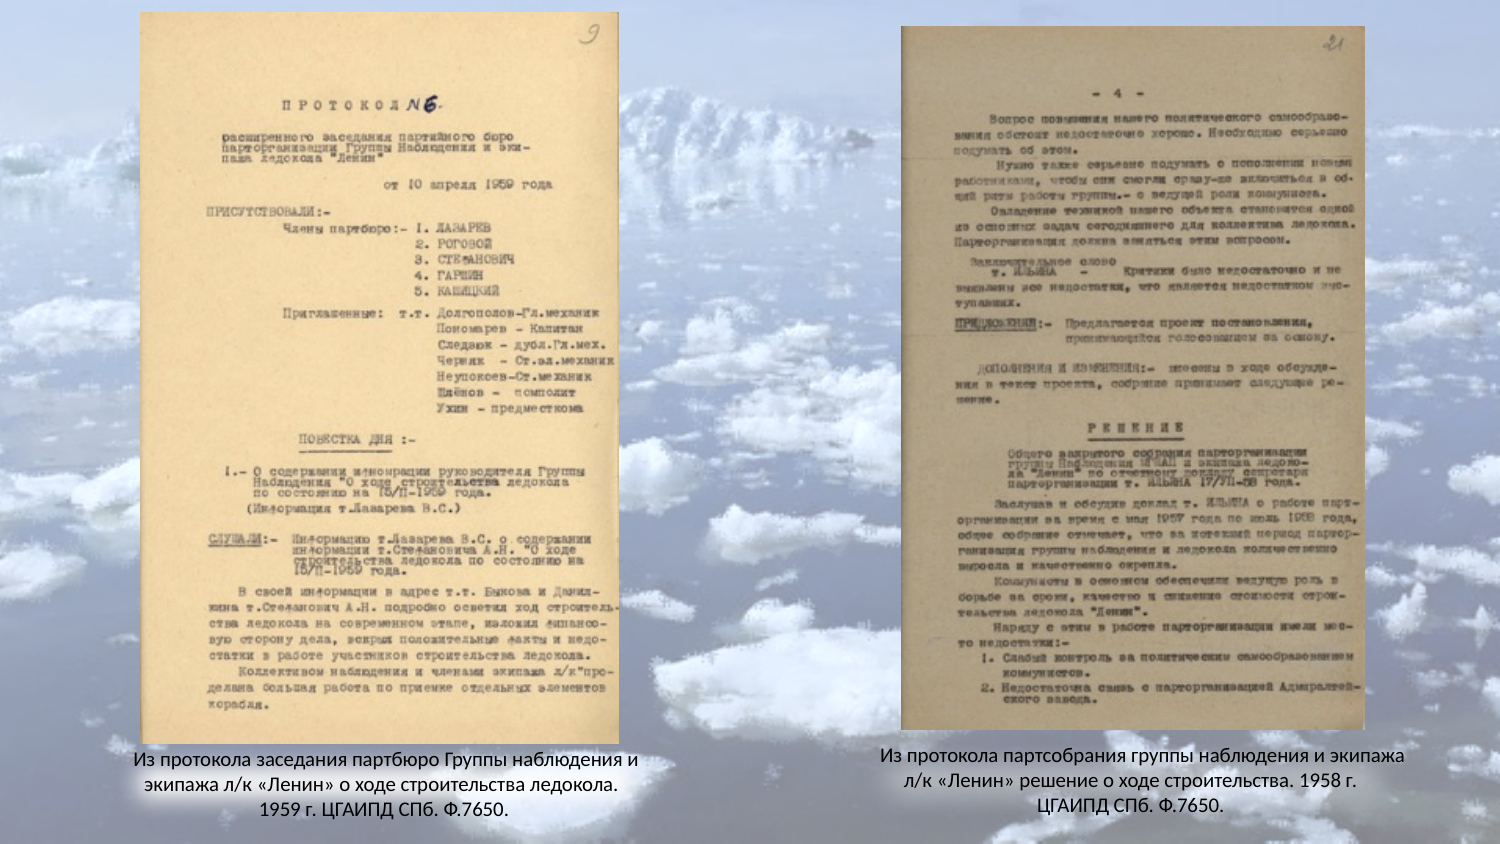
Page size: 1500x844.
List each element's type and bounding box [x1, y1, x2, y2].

picture [901, 26, 1365, 730]
picture [140, 12, 619, 744]
